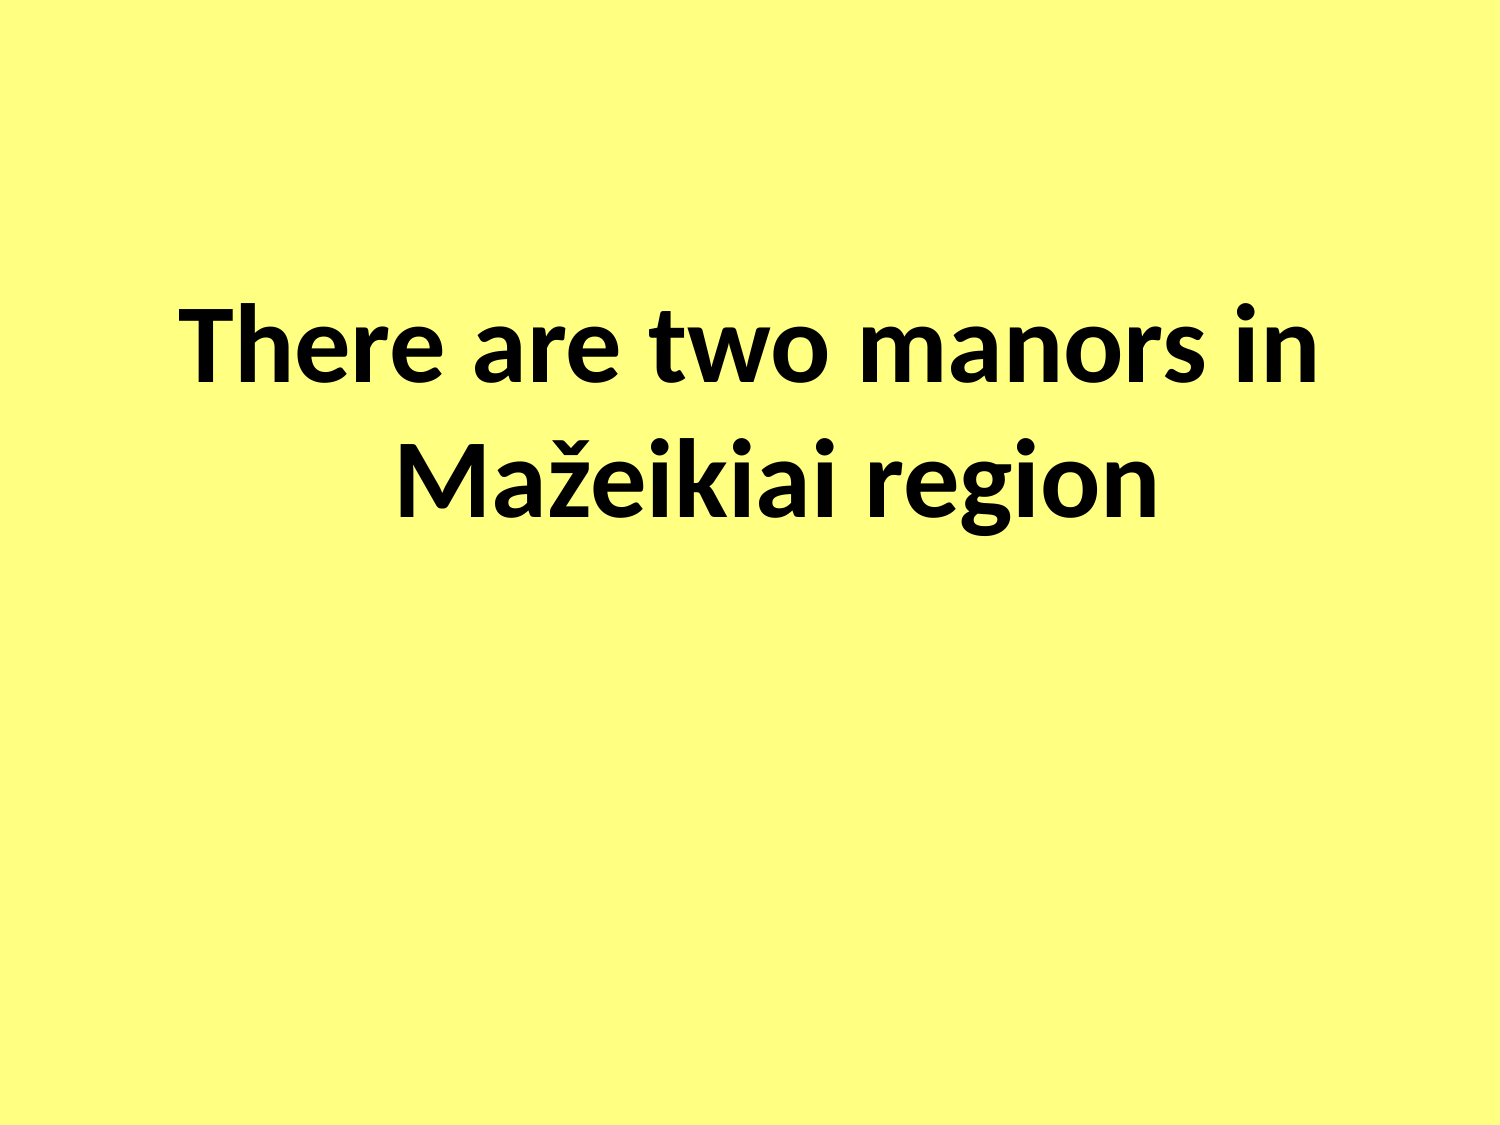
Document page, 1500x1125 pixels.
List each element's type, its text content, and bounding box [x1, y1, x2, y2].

list There are two manors in Mažeikiai region [75, 262, 1425, 1005]
